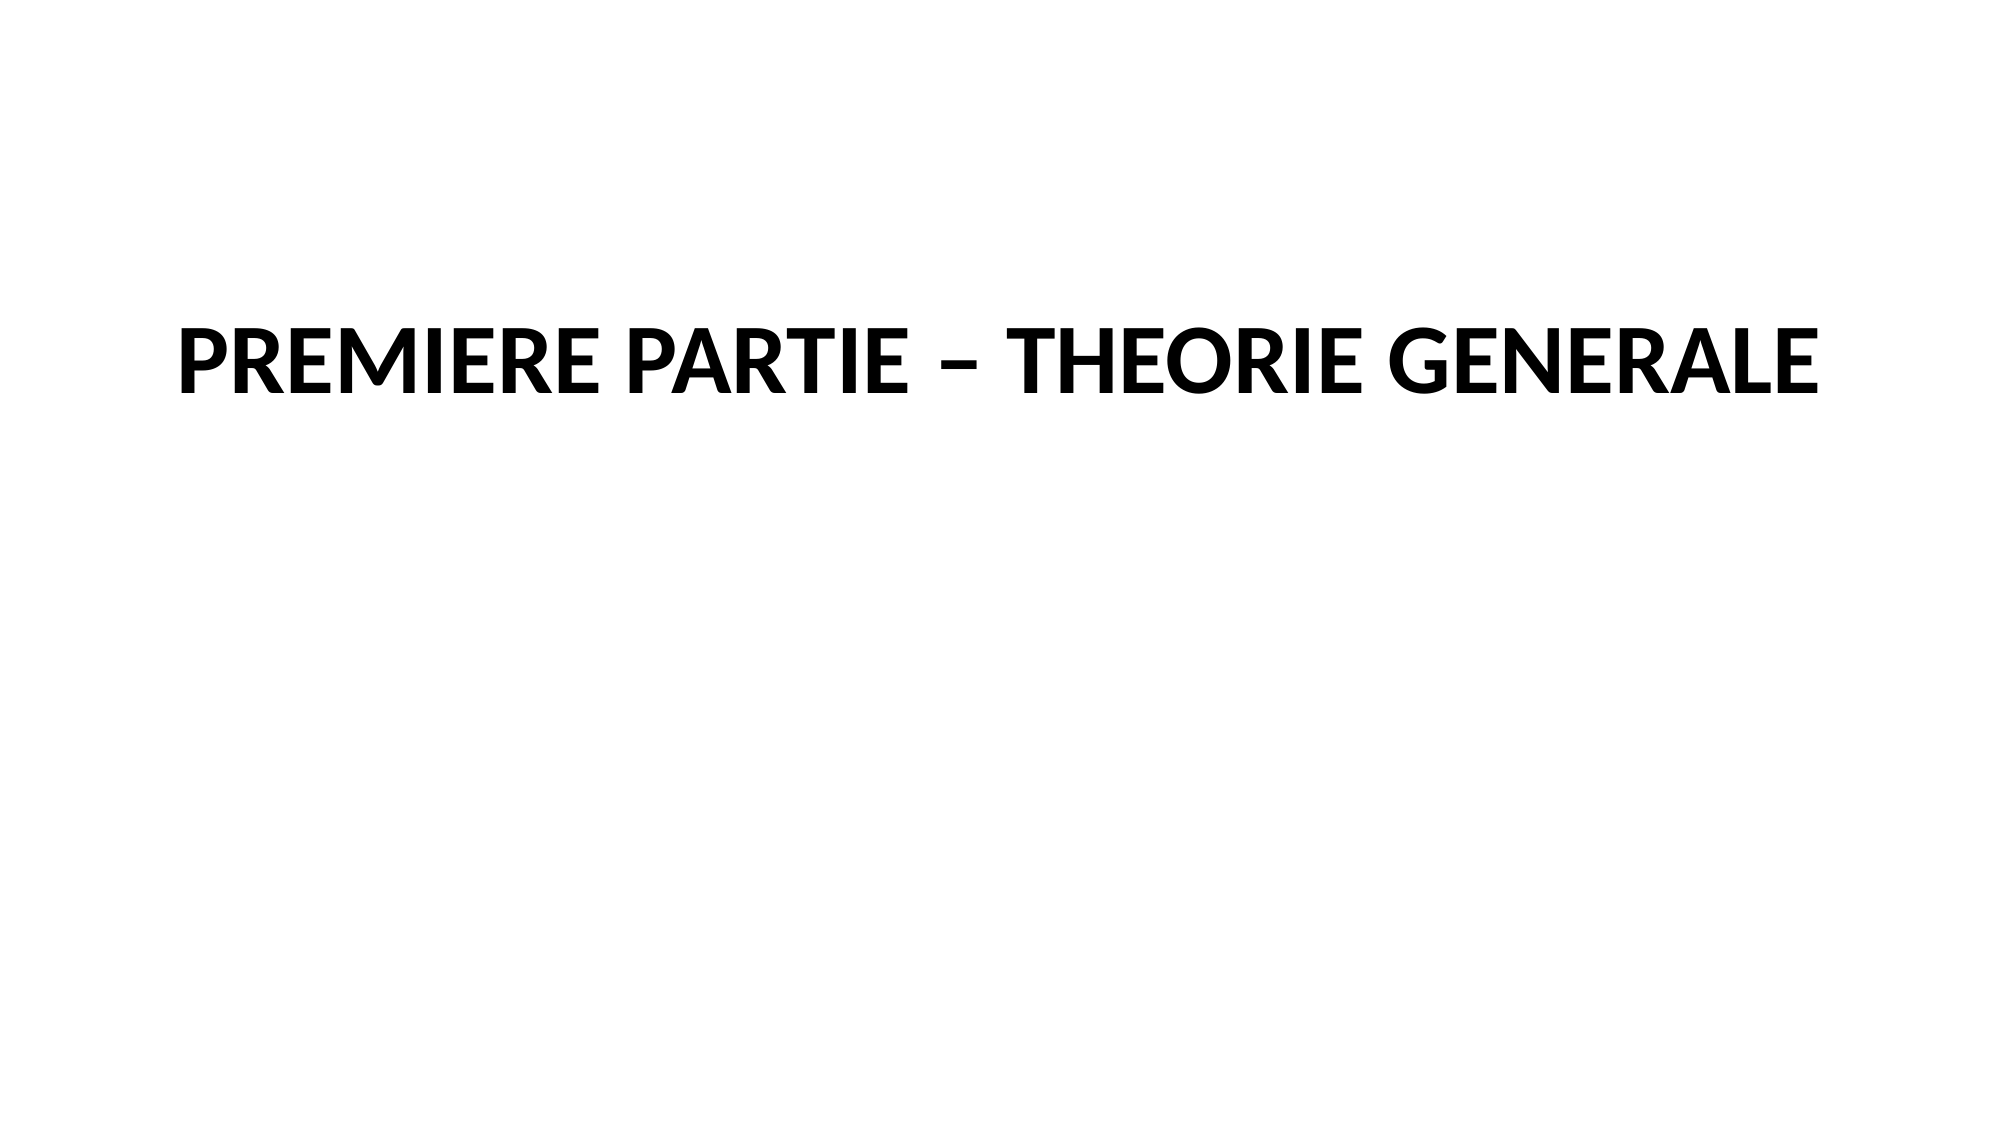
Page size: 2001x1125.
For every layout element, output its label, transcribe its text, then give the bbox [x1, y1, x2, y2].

list PREMIERE PARTIE – THEORIE GENERALE [137, 299, 1863, 1014]
